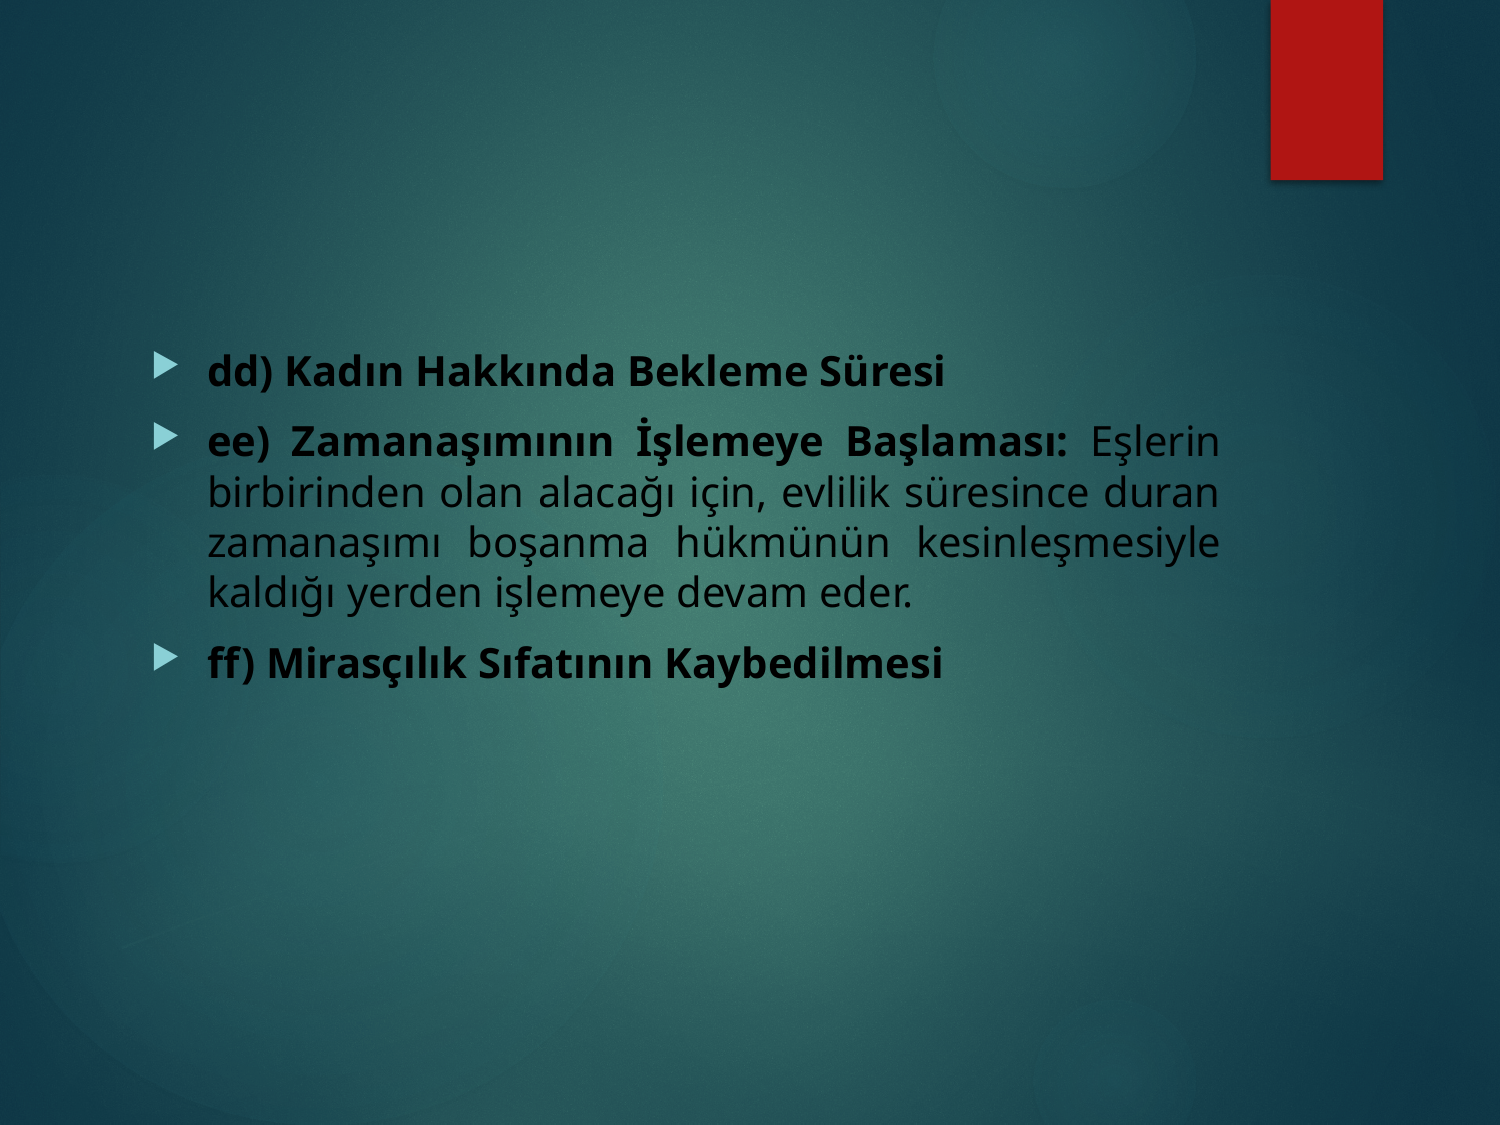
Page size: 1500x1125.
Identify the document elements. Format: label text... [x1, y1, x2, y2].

list dd) Kadın Hakkında Bekleme Süresi ee) Zamanaşımının İşlemeye Başlaması: Eşlerin birbirinden olan alacağı için, evlilik süresince duran zamanaşımı boşanma hükmünün kesinleşmesiyle kaldığı yerden işlemeye devam eder. ff) Mirasçılık Sıfatının Kaybedilmesi [135, 336, 1237, 1025]
